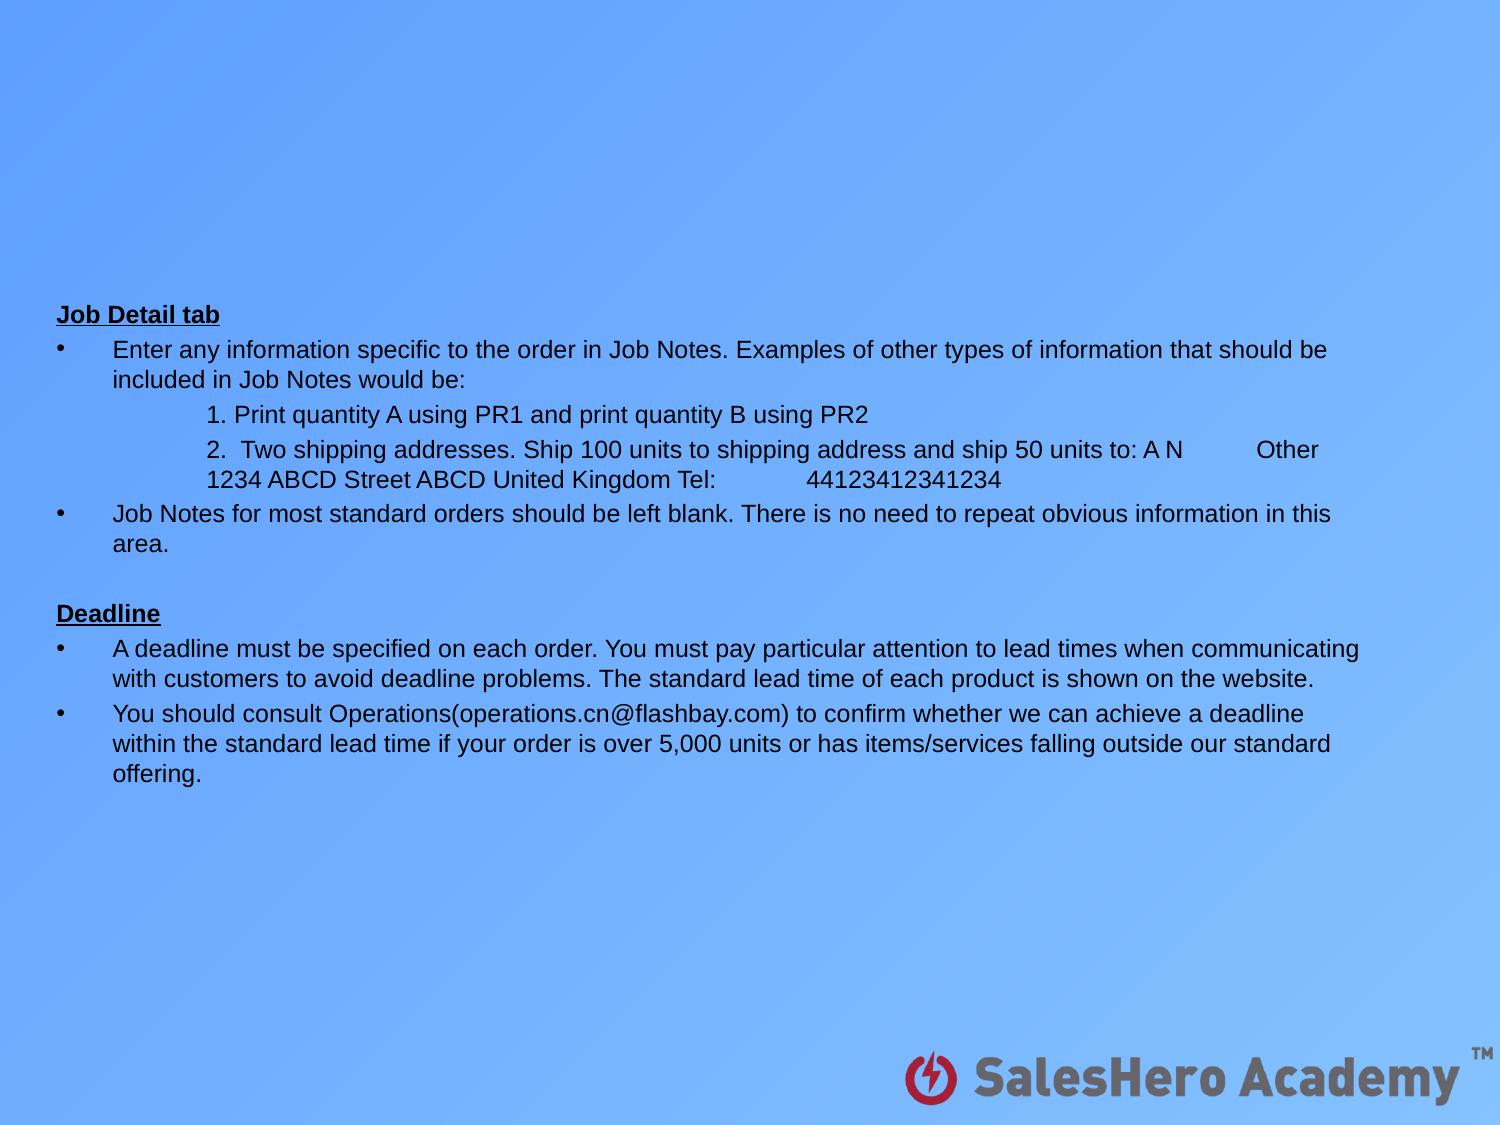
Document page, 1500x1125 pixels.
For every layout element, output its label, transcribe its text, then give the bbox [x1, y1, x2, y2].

picture [897, 1046, 1500, 1106]
list Job Detail tab Enter any information specific to the order in Job Notes. Examples of other types of information that should be included in Job Notes would be: 1. Print quantity A using PR1 and print quantity B using PR2 2. Two shipping addresses. Ship 100 units to shipping address and ship 50 units to: A N Other 1234 ABCD Street ABCD United Kingdom Tel: 44123412341234 Job Notes for most standard orders should be left blank. There is no need to repeat obvious information in this area. Deadline A deadline must be specified on each order. You must pay particular attention to lead times when communicating with customers to avoid deadline problems. The standard lead time of each product is shown on the website. You should consult Operations(operations.cn@flashbay.com) to confirm whether we can achieve a deadline within the standard lead time if your order is over 5,000 units or has items/services falling outside our standard offering. [41, 290, 1392, 1034]
